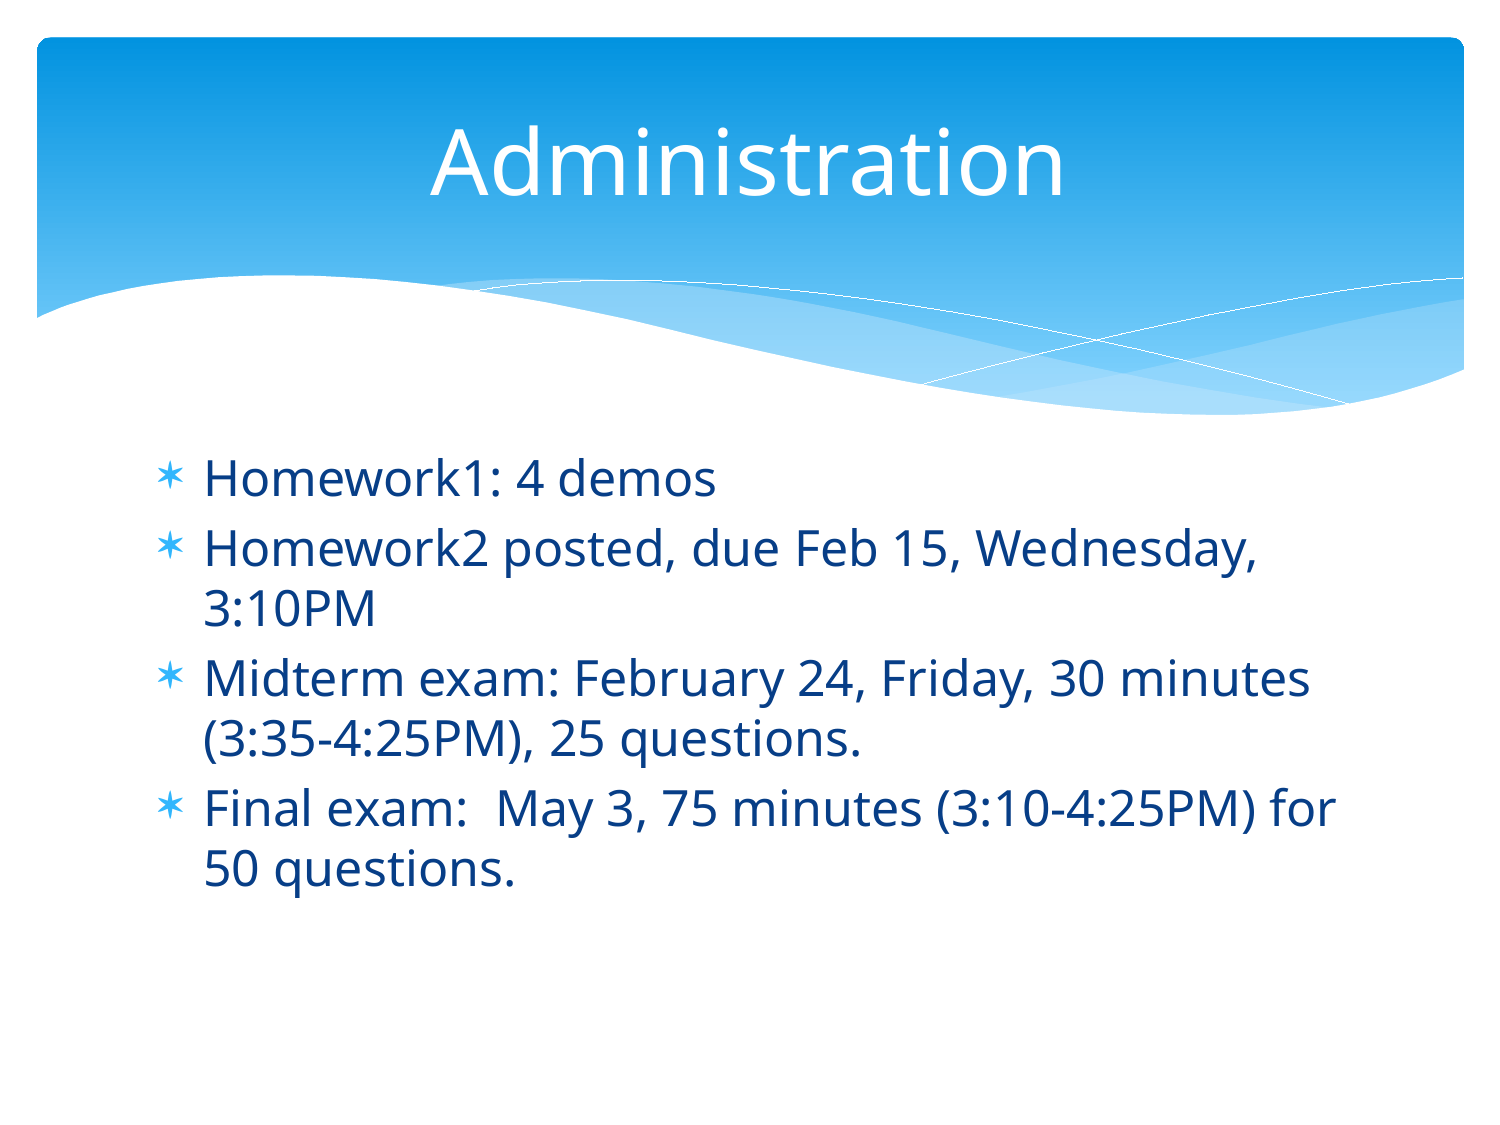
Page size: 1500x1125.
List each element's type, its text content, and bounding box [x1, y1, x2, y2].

title Administration [75, 55, 1425, 261]
list Homework1: 4 demos Homework2 posted, due Feb 15, Wednesday, 3:10PM Midterm exam: February 24, Friday, 30 minutes (3:35-4:25PM), 25 questions. Final exam: May 3, 75 minutes (3:10-4:25PM) for 50 questions. [143, 438, 1359, 1005]
